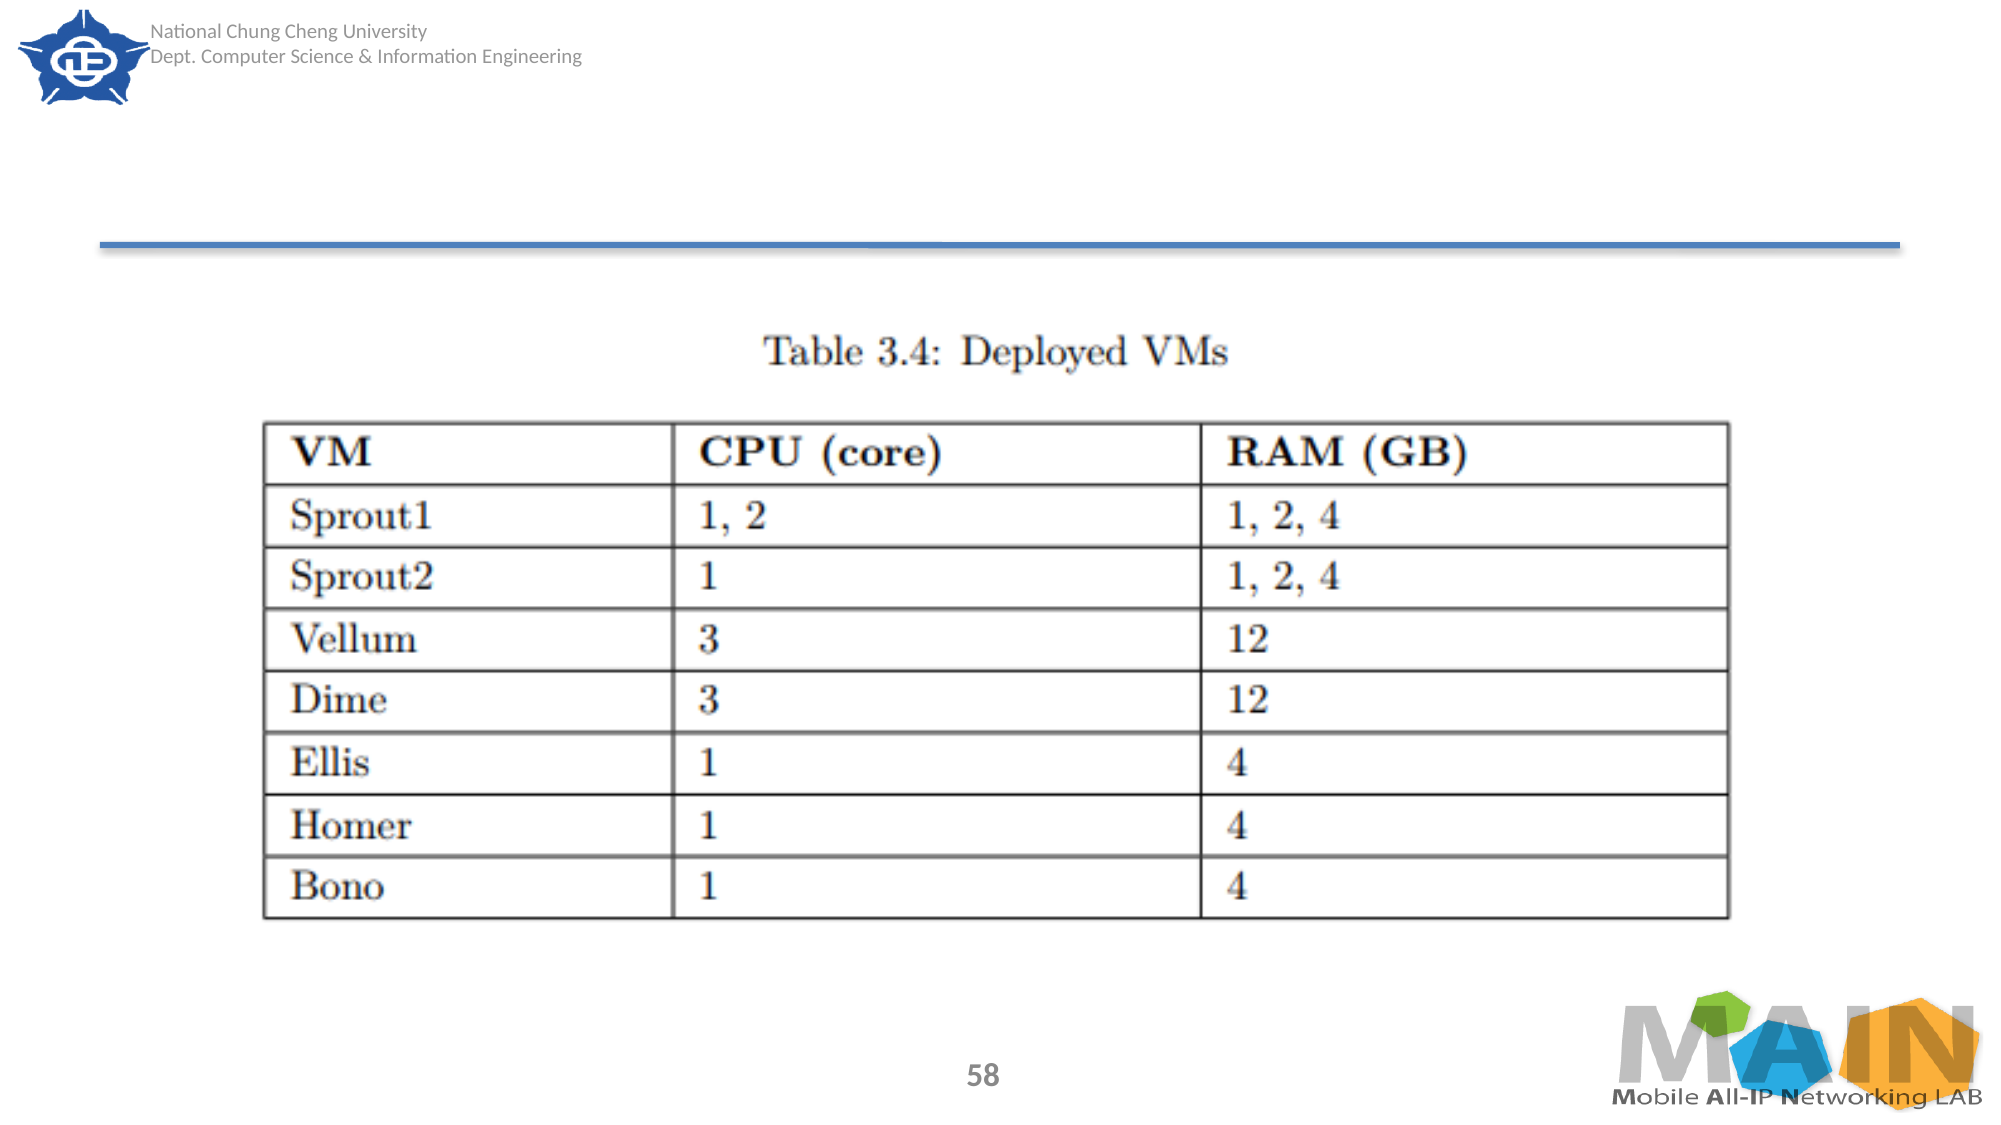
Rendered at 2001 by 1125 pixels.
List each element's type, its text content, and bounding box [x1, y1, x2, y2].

picture [1400, 987, 1984, 1113]
picture [0, 0, 168, 113]
slide_number 58 [750, 1042, 1217, 1103]
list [232, 300, 1766, 959]
